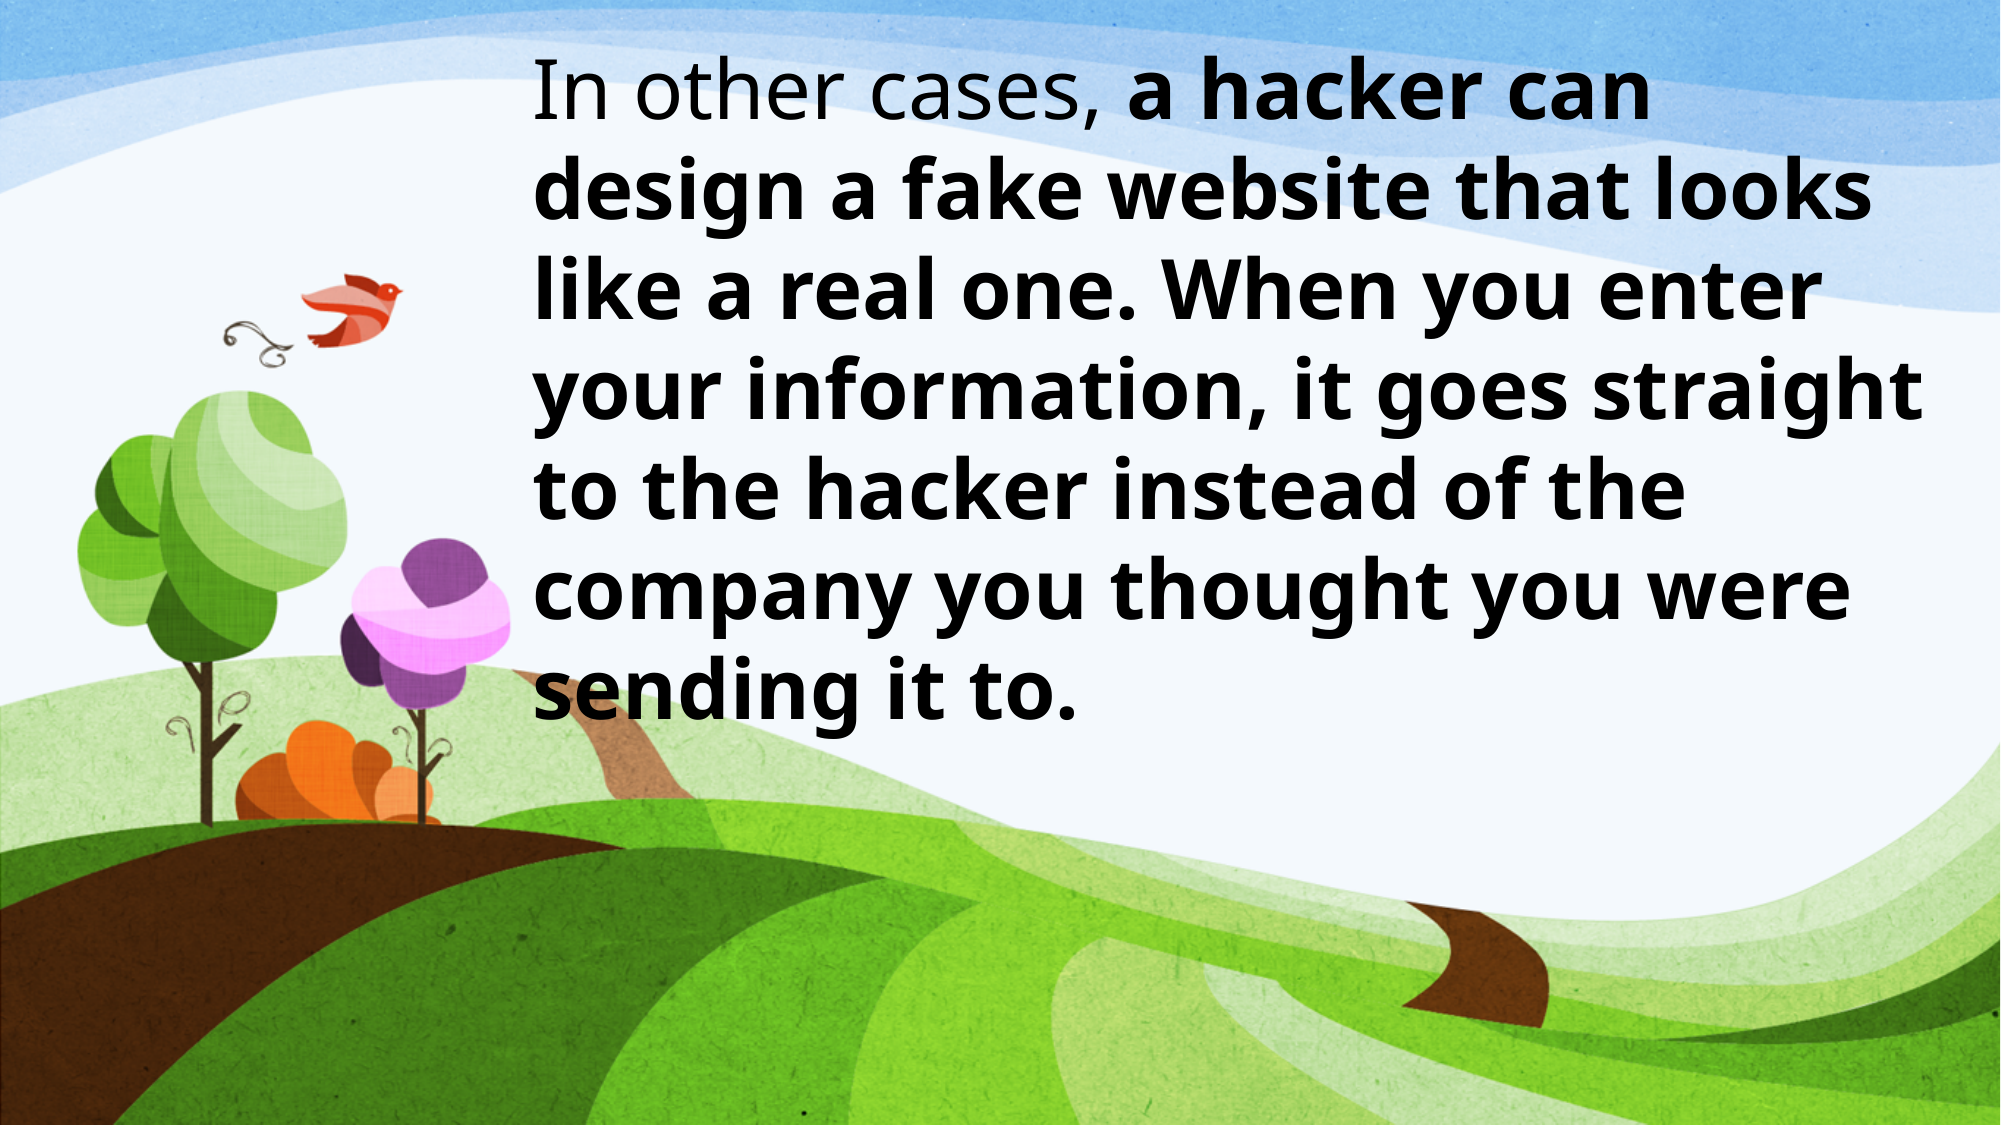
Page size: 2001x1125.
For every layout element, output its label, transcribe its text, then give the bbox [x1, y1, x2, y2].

text_box In other cases, a hacker can design a fake website that looks like a real one. When you enter your information, it goes straight to the hacker instead of the company you thought you were sending it to. [517, 28, 1962, 744]
picture [0, 0, 2001, 1125]
